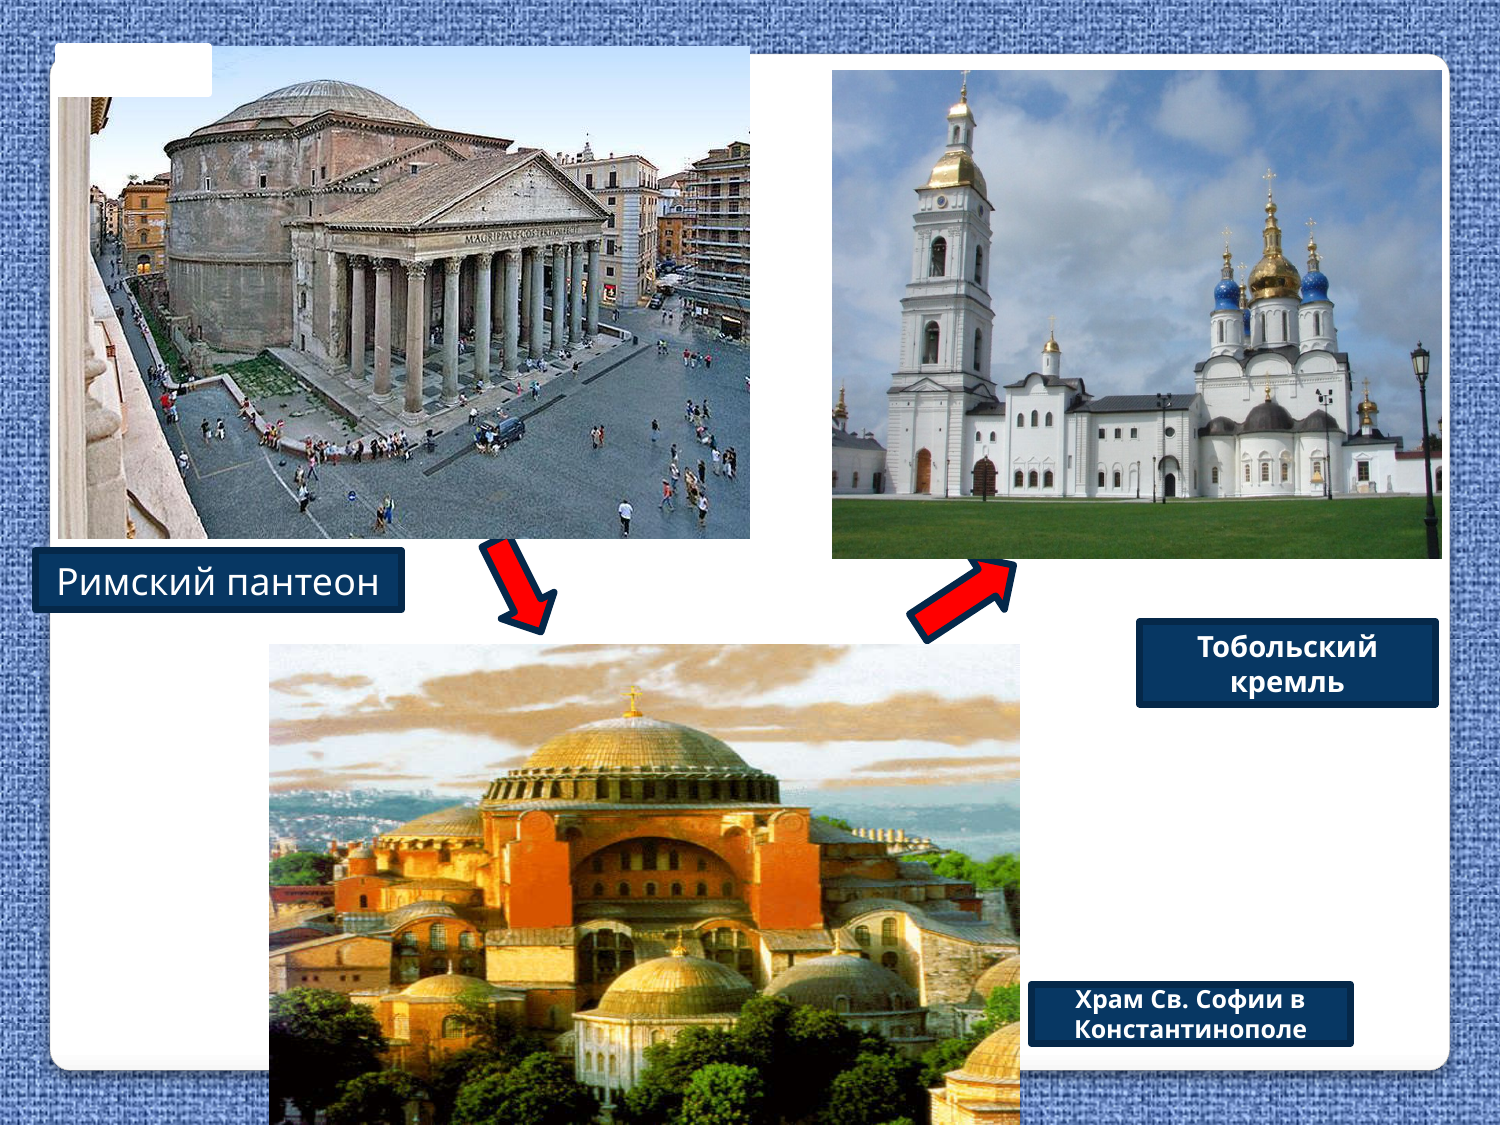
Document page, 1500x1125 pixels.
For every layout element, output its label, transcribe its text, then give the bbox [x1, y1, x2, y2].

text_box Храм Св. Софии в Константинополе [1028, 981, 1354, 1047]
text_box [481, 553, 558, 636]
text_box [55, 43, 212, 48]
picture [0, 0, 1500, 1125]
text_box Тобольский кремль [1136, 618, 1439, 708]
text_box Римский пантеон [32, 547, 405, 613]
text_box [906, 572, 1016, 643]
